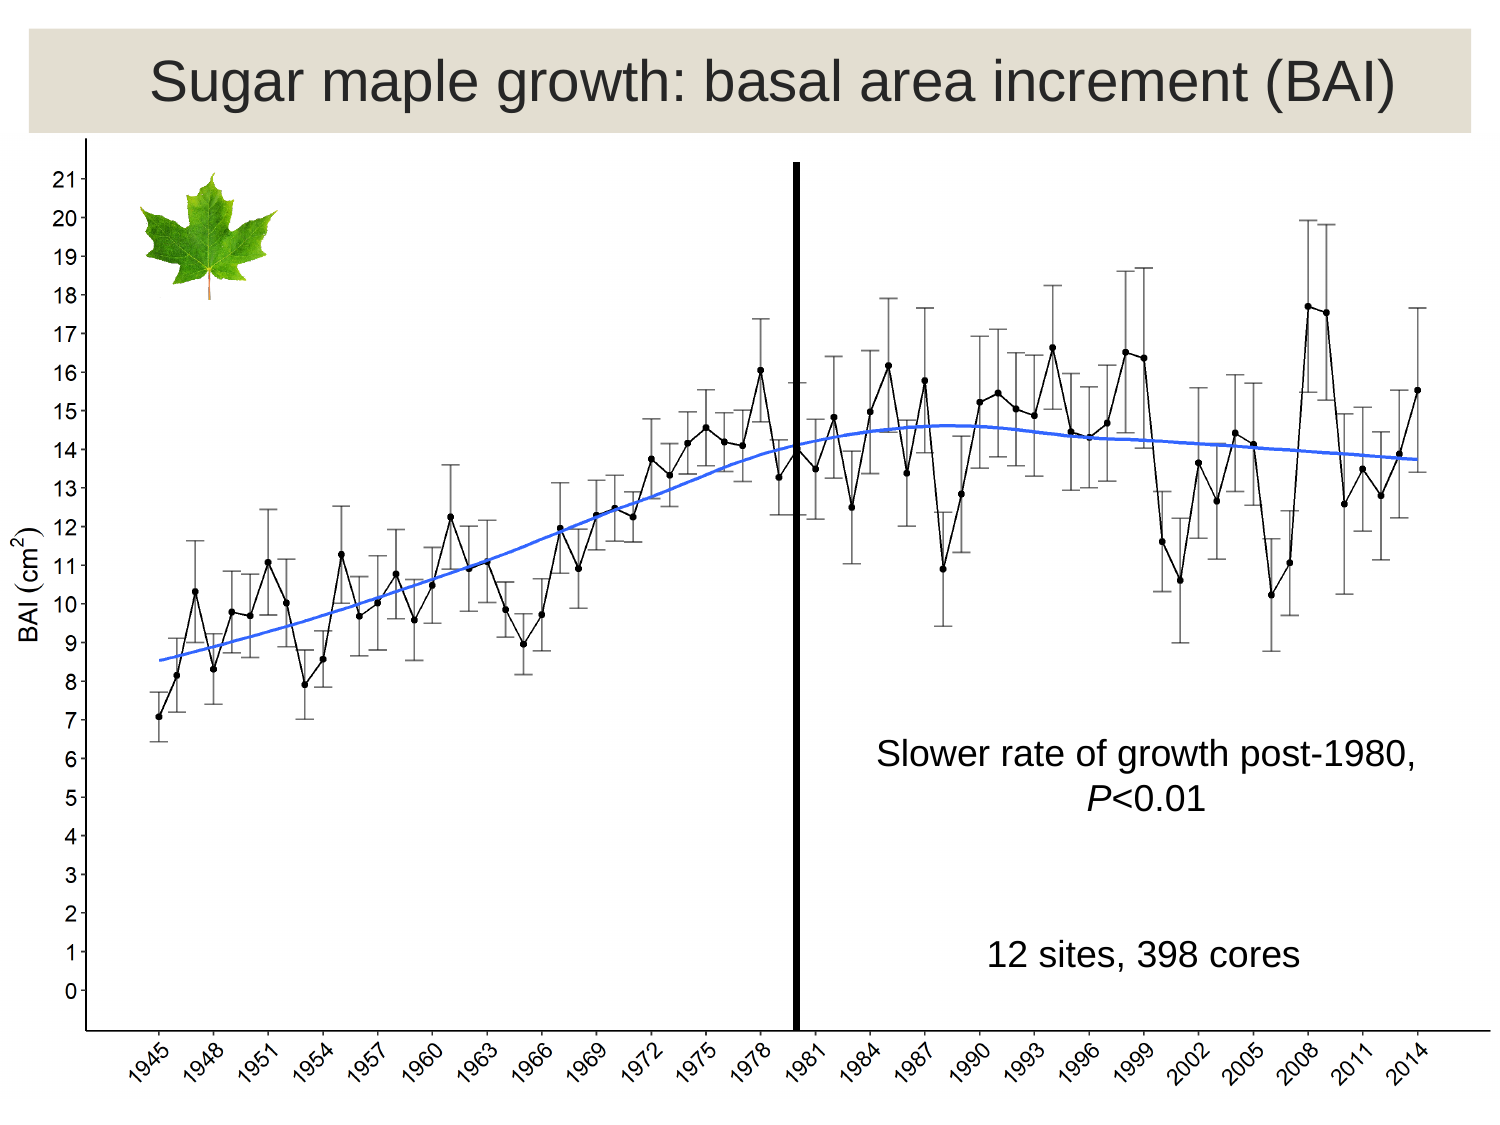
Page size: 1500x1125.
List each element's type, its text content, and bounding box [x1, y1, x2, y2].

picture [0, 132, 1500, 1099]
title Sugar maple growth: basal area increment (BAI) [85, 0, 1464, 130]
